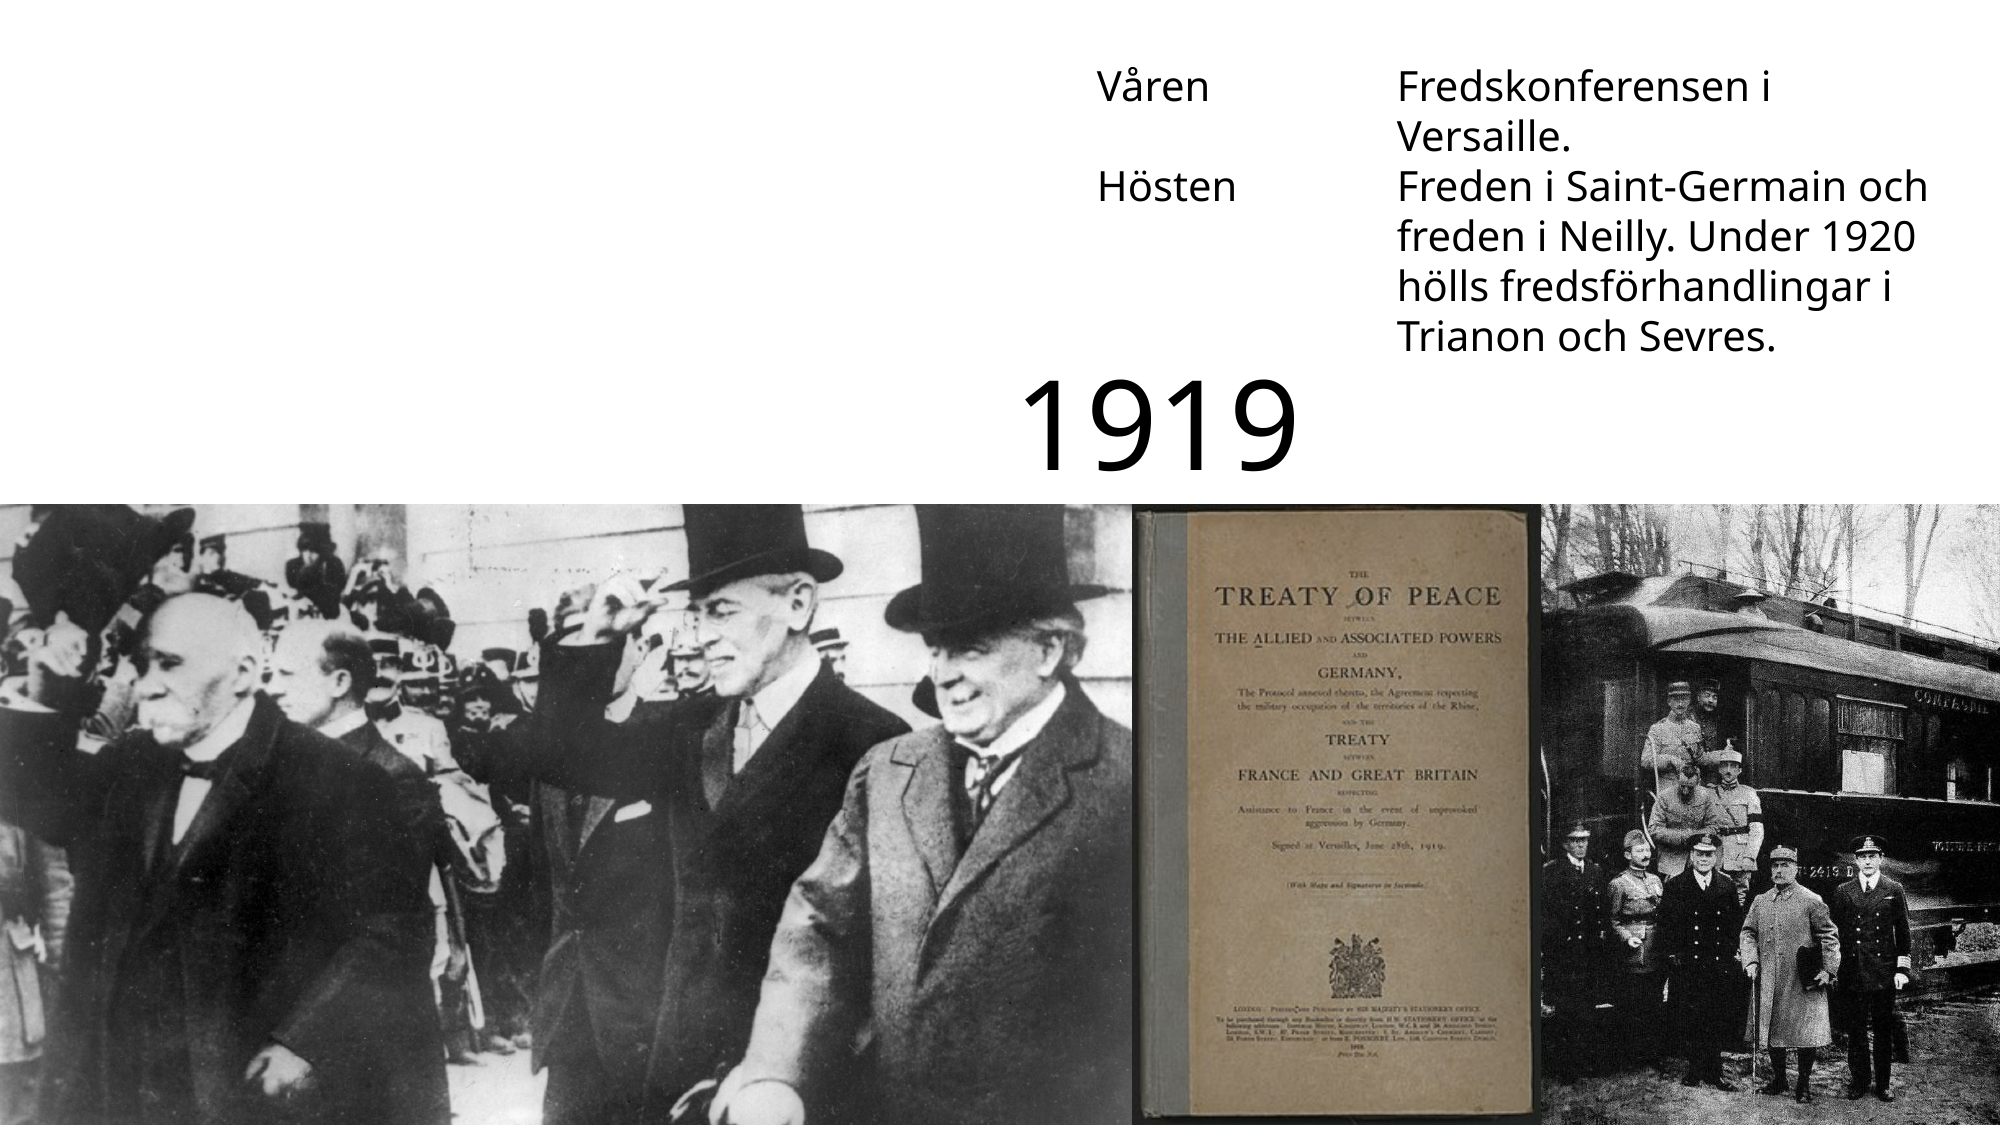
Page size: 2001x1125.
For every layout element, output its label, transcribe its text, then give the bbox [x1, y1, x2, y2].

text_box 1919 [999, 337, 1377, 503]
text_box Våren Fredskonferensen i Versaille. Hösten Freden i Saint-Germain och freden i Neilly. Under 1920 hölls fredsförhandlingar i Trianon och Sevres. [1082, 2, 2000, 368]
picture [0, 504, 2000, 1125]
